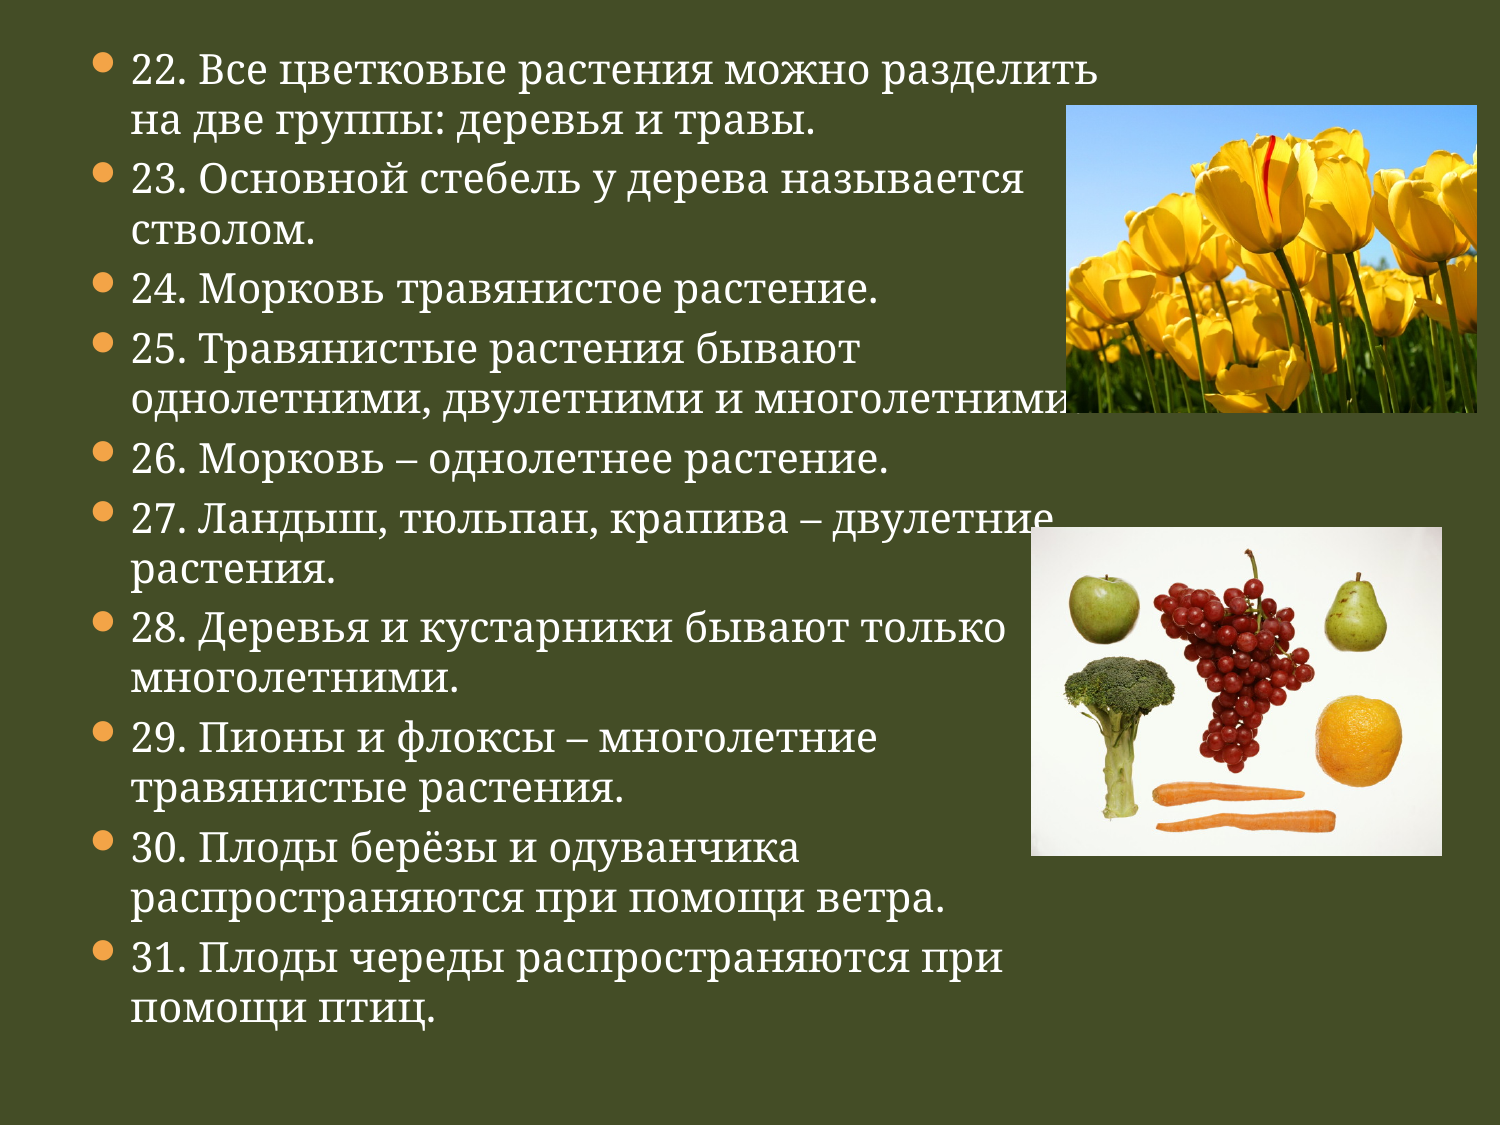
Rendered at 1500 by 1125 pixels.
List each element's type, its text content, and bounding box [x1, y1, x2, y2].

picture [1031, 527, 1442, 856]
picture [1066, 105, 1477, 413]
list 22. Все цветковые растения можно разделить на две группы: деревья и травы. 23. Основной стебель у дерева называется стволом. 24. Морковь травянистое растение. 25. Травянистые растения бывают однолетними, двулетними и многолетними. 26. Морковь – однолетнее растение. 27. Ландыш, тюльпан, крапива – двулетние растения. 28. Деревья и кустарники бывают только многолетними. 29. Пионы и флоксы – многолетние травянистые растения. 30. Плоды берёзы и одуванчика распространяются при помощи ветра. 31. Плоды череды распространяются при помощи птиц. [75, 35, 1137, 1090]
